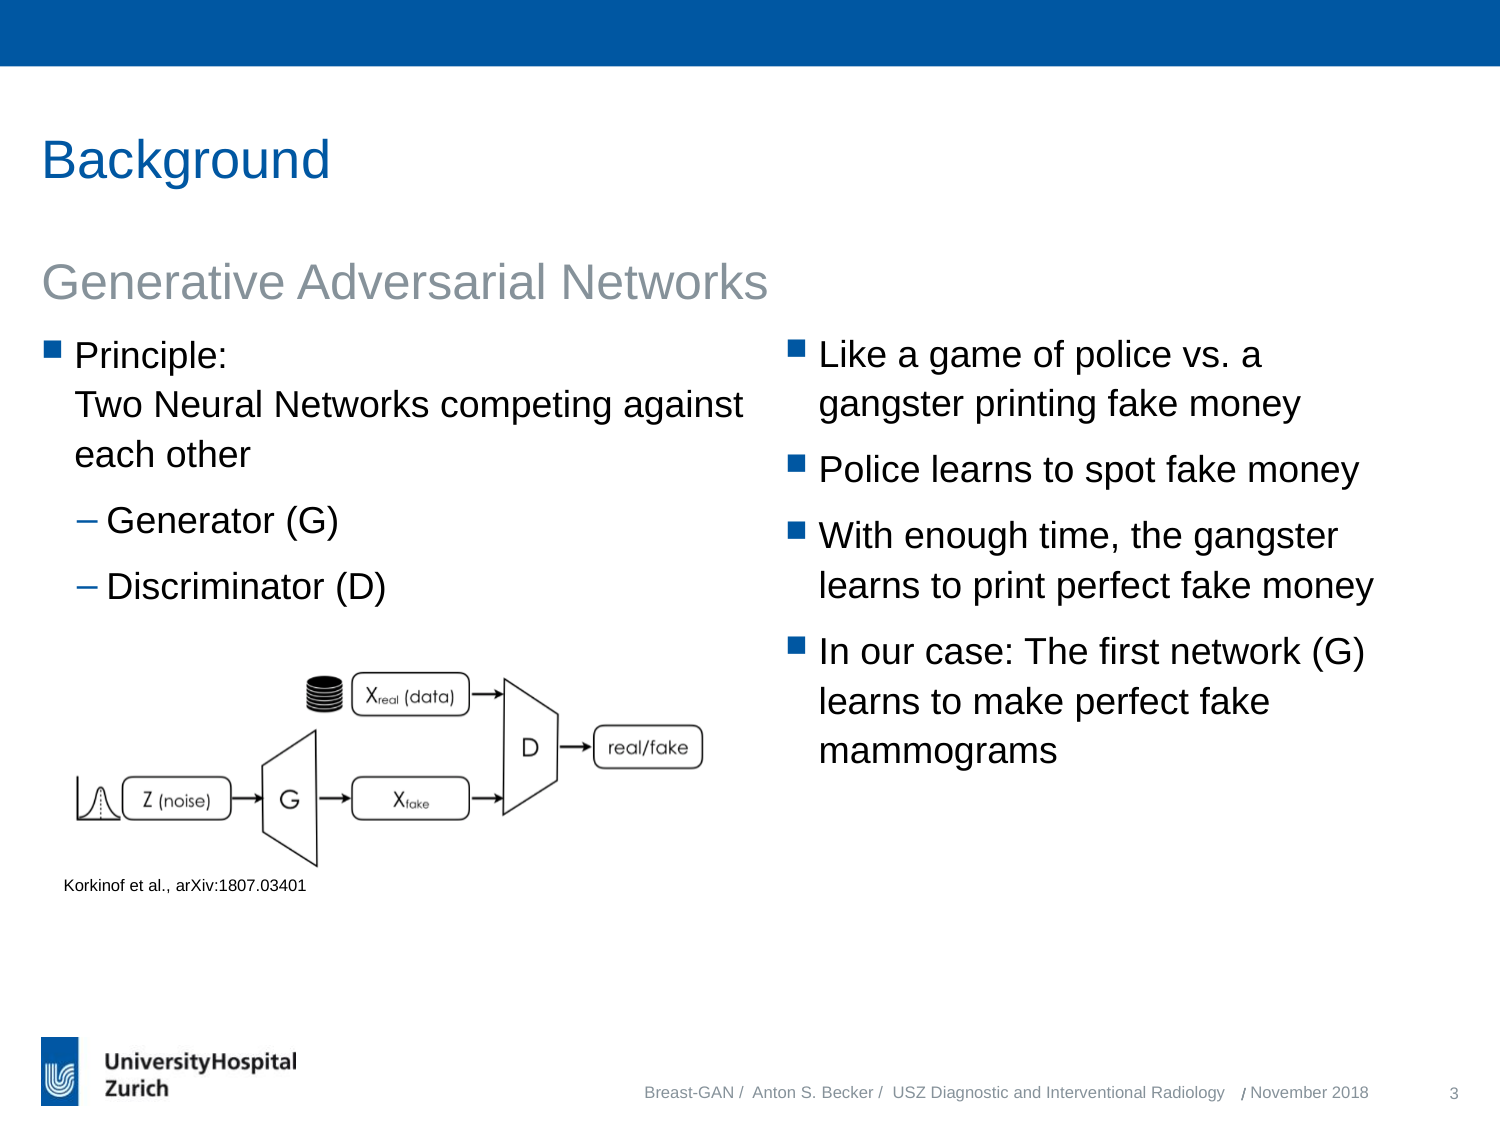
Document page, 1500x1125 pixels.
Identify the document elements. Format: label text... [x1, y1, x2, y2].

list Generative Adversarial Networks [41, 243, 1459, 299]
picture [40, 661, 715, 877]
title Background [41, 123, 1460, 221]
slide_number 2 [1423, 1082, 1459, 1103]
text_box Breast-GAN / Anton S. Becker / USZ Diagnostic and Interventional Radiology [513, 1082, 1227, 1103]
text_box November 2018 [1250, 1082, 1405, 1103]
list Principle: Two Neural Networks competing against each other Generator (G) Discriminator (D) [41, 326, 786, 1000]
picture [41, 1037, 296, 1106]
text_box Korkinof et al., arXiv:1807.03401 [48, 883, 322, 903]
text_box Like a game of police vs. a gangster printing fake money Police learns to spot fake money With enough time, the gangster learns to print perfect fake money In our case: The first network (G) learns to make perfect fake mammograms [785, 325, 1405, 999]
